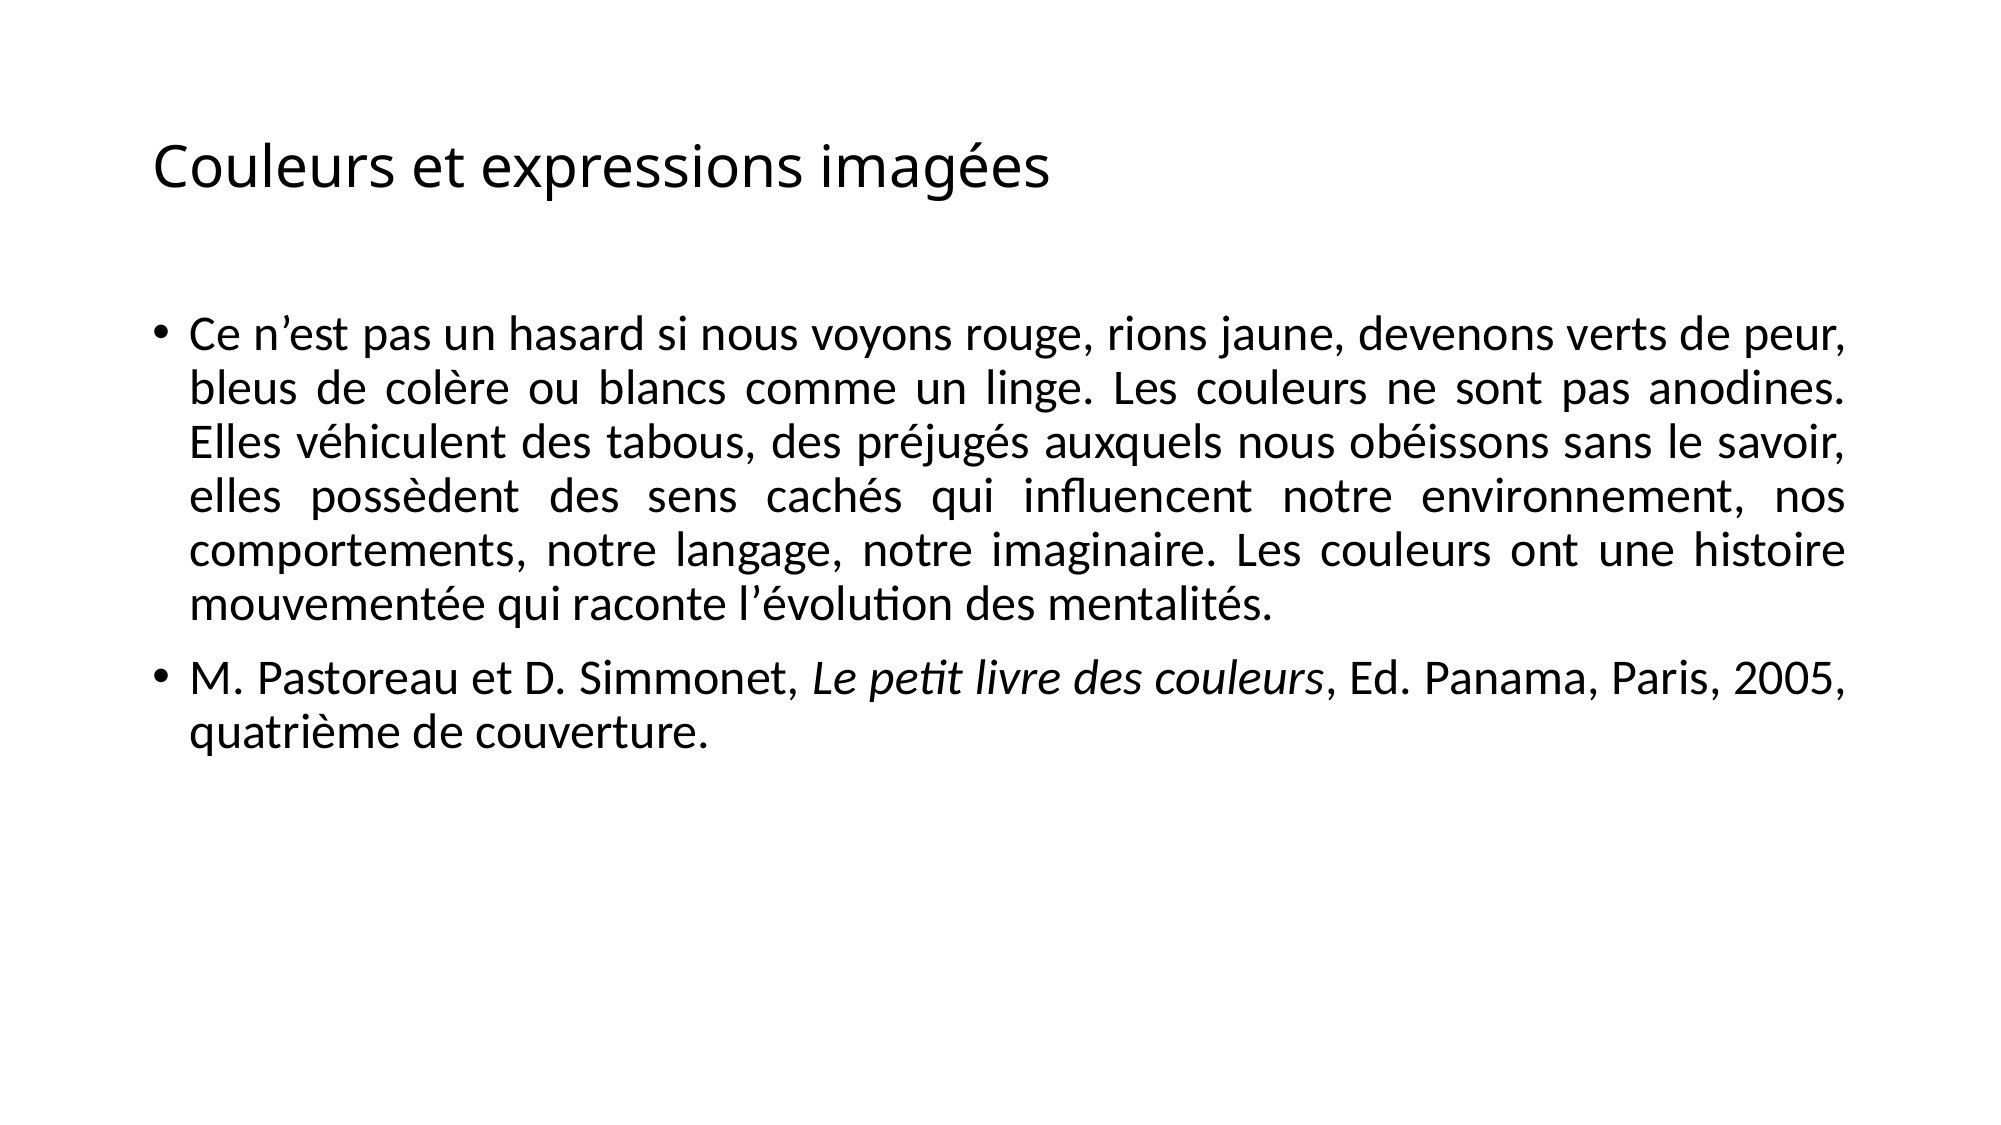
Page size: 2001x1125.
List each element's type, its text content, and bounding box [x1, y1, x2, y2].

list Ce n’est pas un hasard si nous voyons rouge, rions jaune, devenons verts de peur, bleus de colère ou blancs comme un linge. Les couleurs ne sont pas anodines. Elles véhiculent des tabous, des préjugés auxquels nous obéissons sans le savoir, elles possèdent des sens cachés qui influencent notre environnement, nos comportements, notre langage, notre imaginaire. Les couleurs ont une histoire mouvementée qui raconte l’évolution des mentalités. M. Pastoreau et D. Simmonet, Le petit livre des couleurs, Ed. Panama, Paris, 2005, quatrième de couverture. [137, 299, 1863, 1014]
title Couleurs et expressions imagées [137, 59, 1863, 278]
